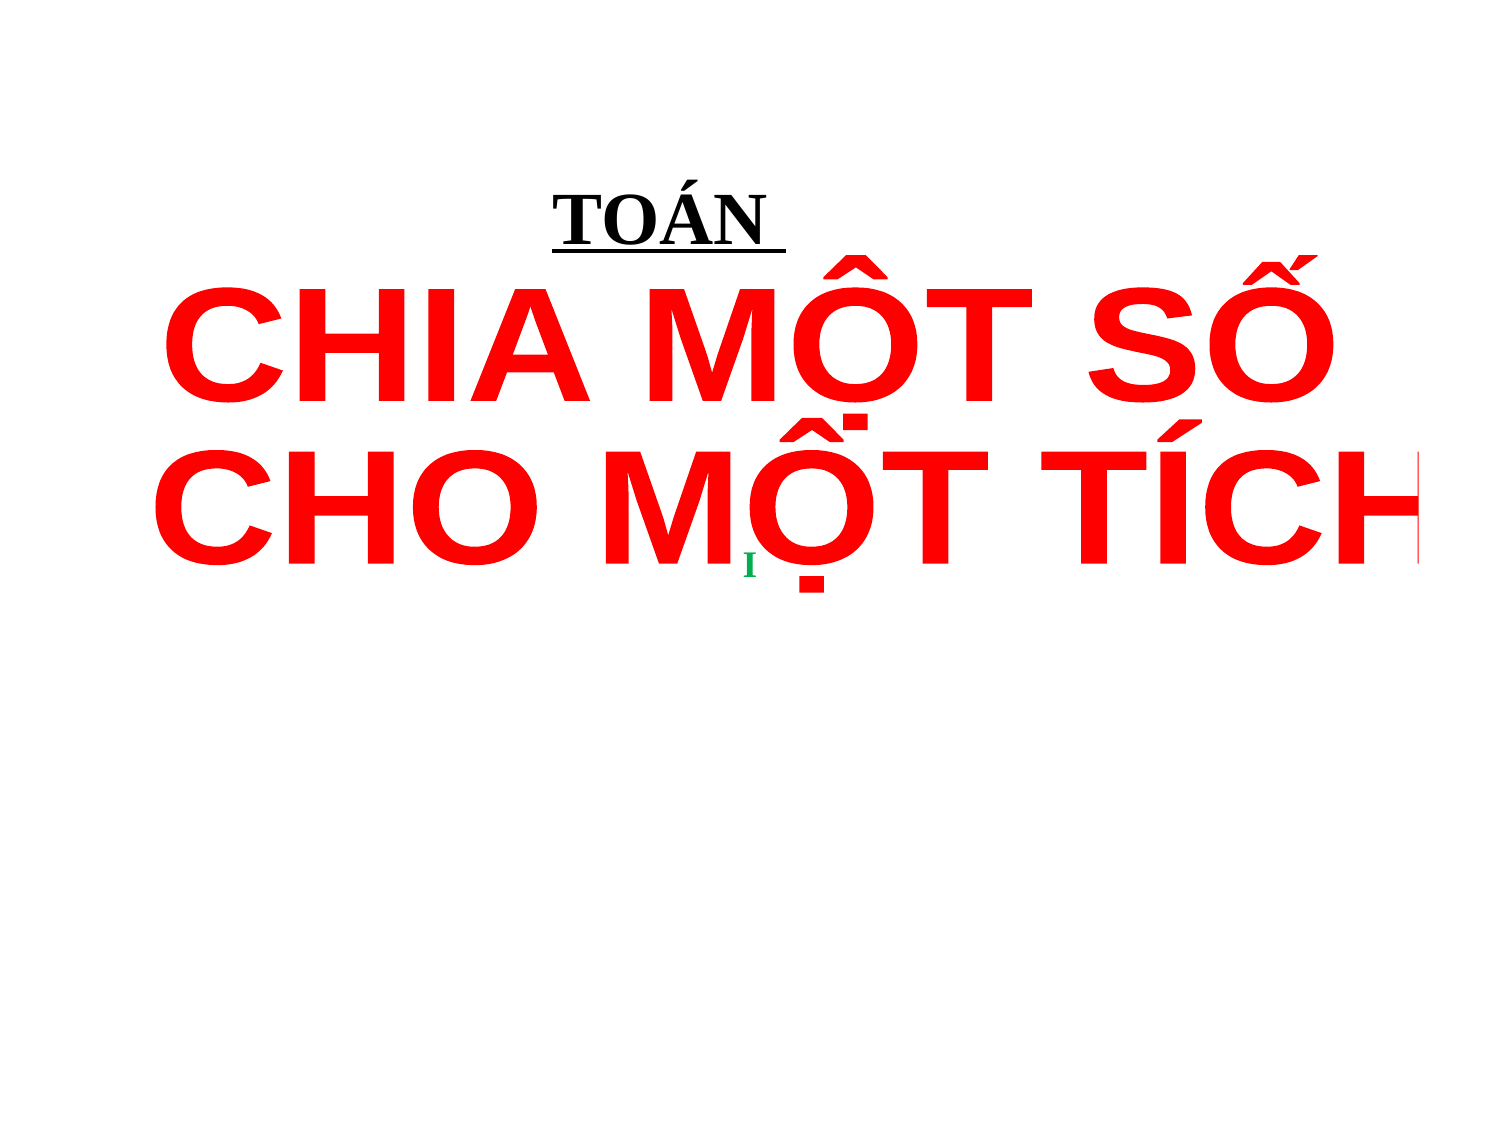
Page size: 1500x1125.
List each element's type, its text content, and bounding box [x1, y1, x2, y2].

text_box TOÁN [537, 162, 913, 268]
text_box I [727, 532, 773, 592]
